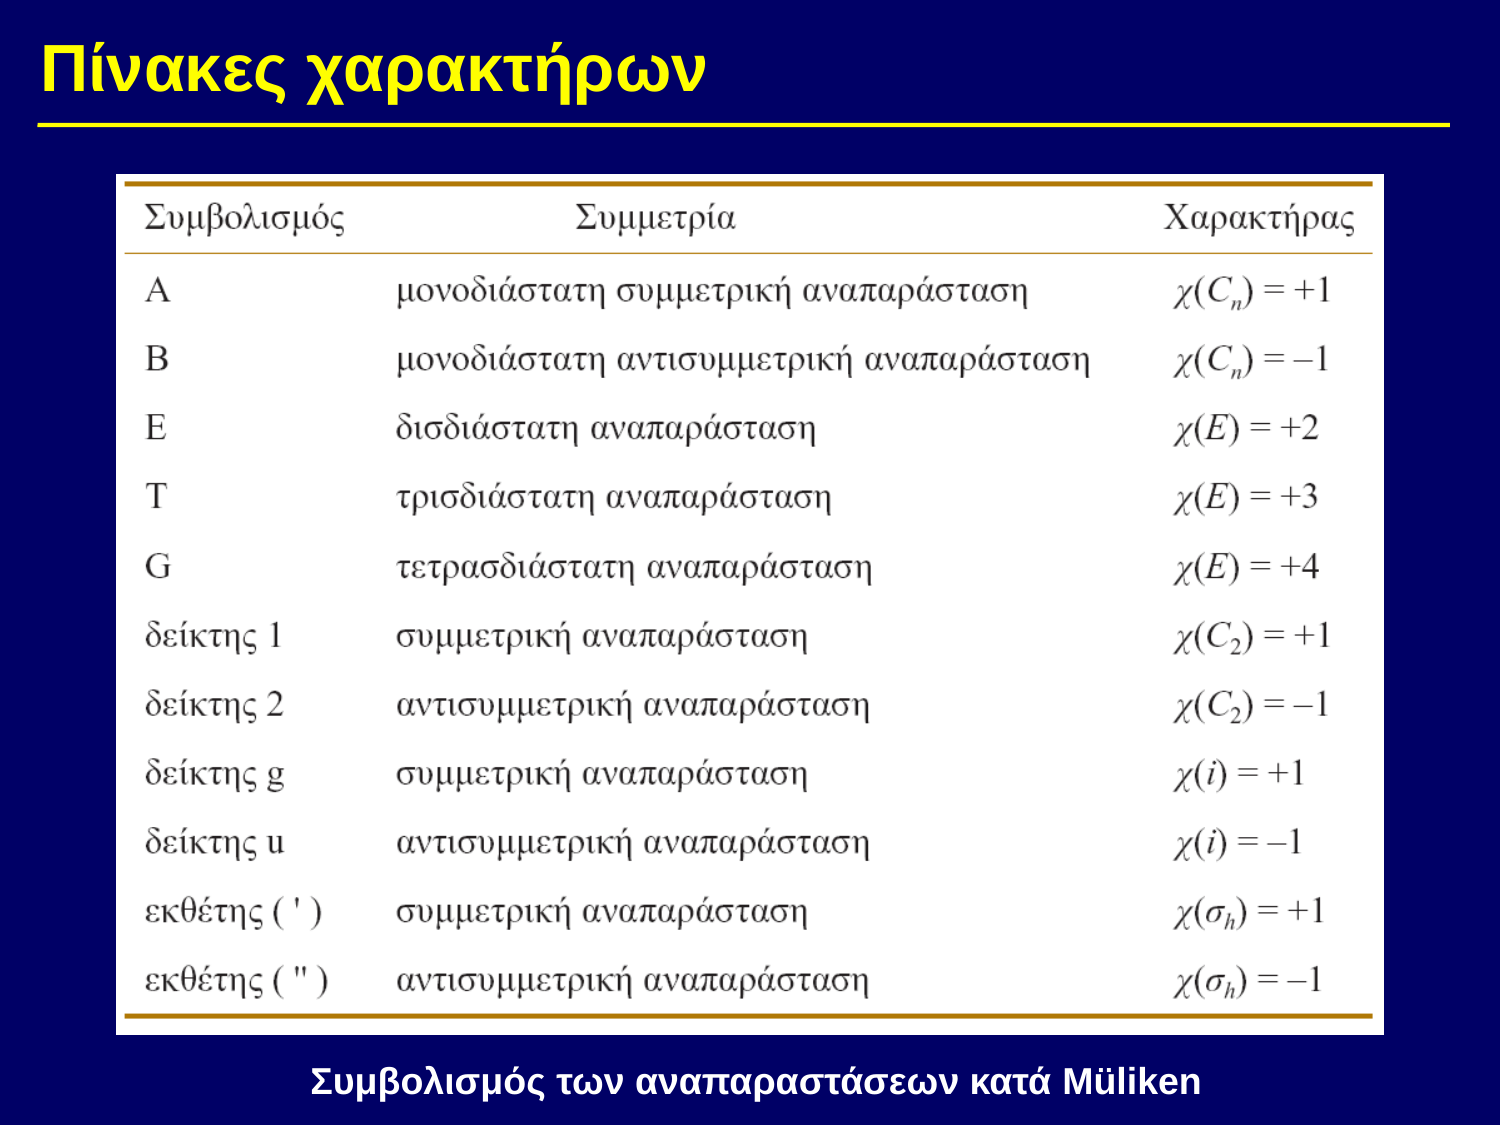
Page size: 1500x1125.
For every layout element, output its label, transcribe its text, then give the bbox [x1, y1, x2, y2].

picture [116, 174, 1384, 1035]
text_box Πίνακες χαρακτήρων [25, 17, 725, 113]
text_box Συμβολισμός των αναπαραστάσεων κατά Müliken [212, 1049, 1300, 1110]
